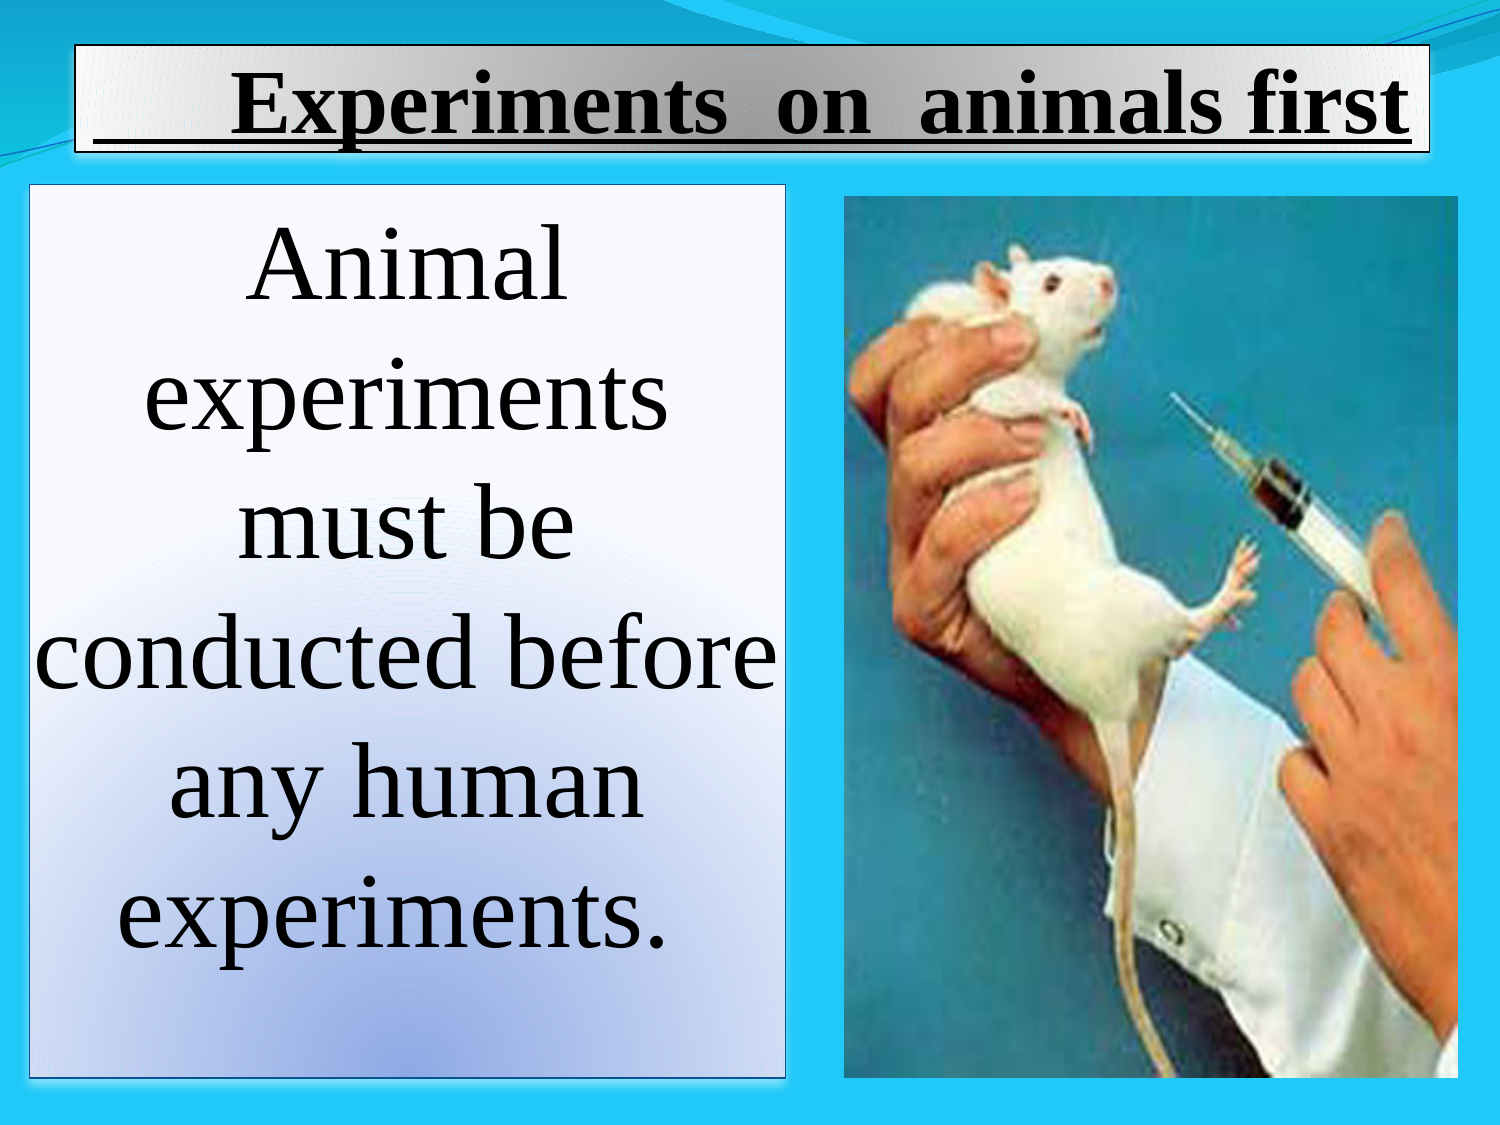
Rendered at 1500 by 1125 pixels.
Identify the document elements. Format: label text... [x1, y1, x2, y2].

list Animal experiments must be conducted before any human experiments. [29, 184, 786, 1079]
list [844, 195, 1458, 1079]
title Experiments on animals first [74, 44, 1430, 153]
